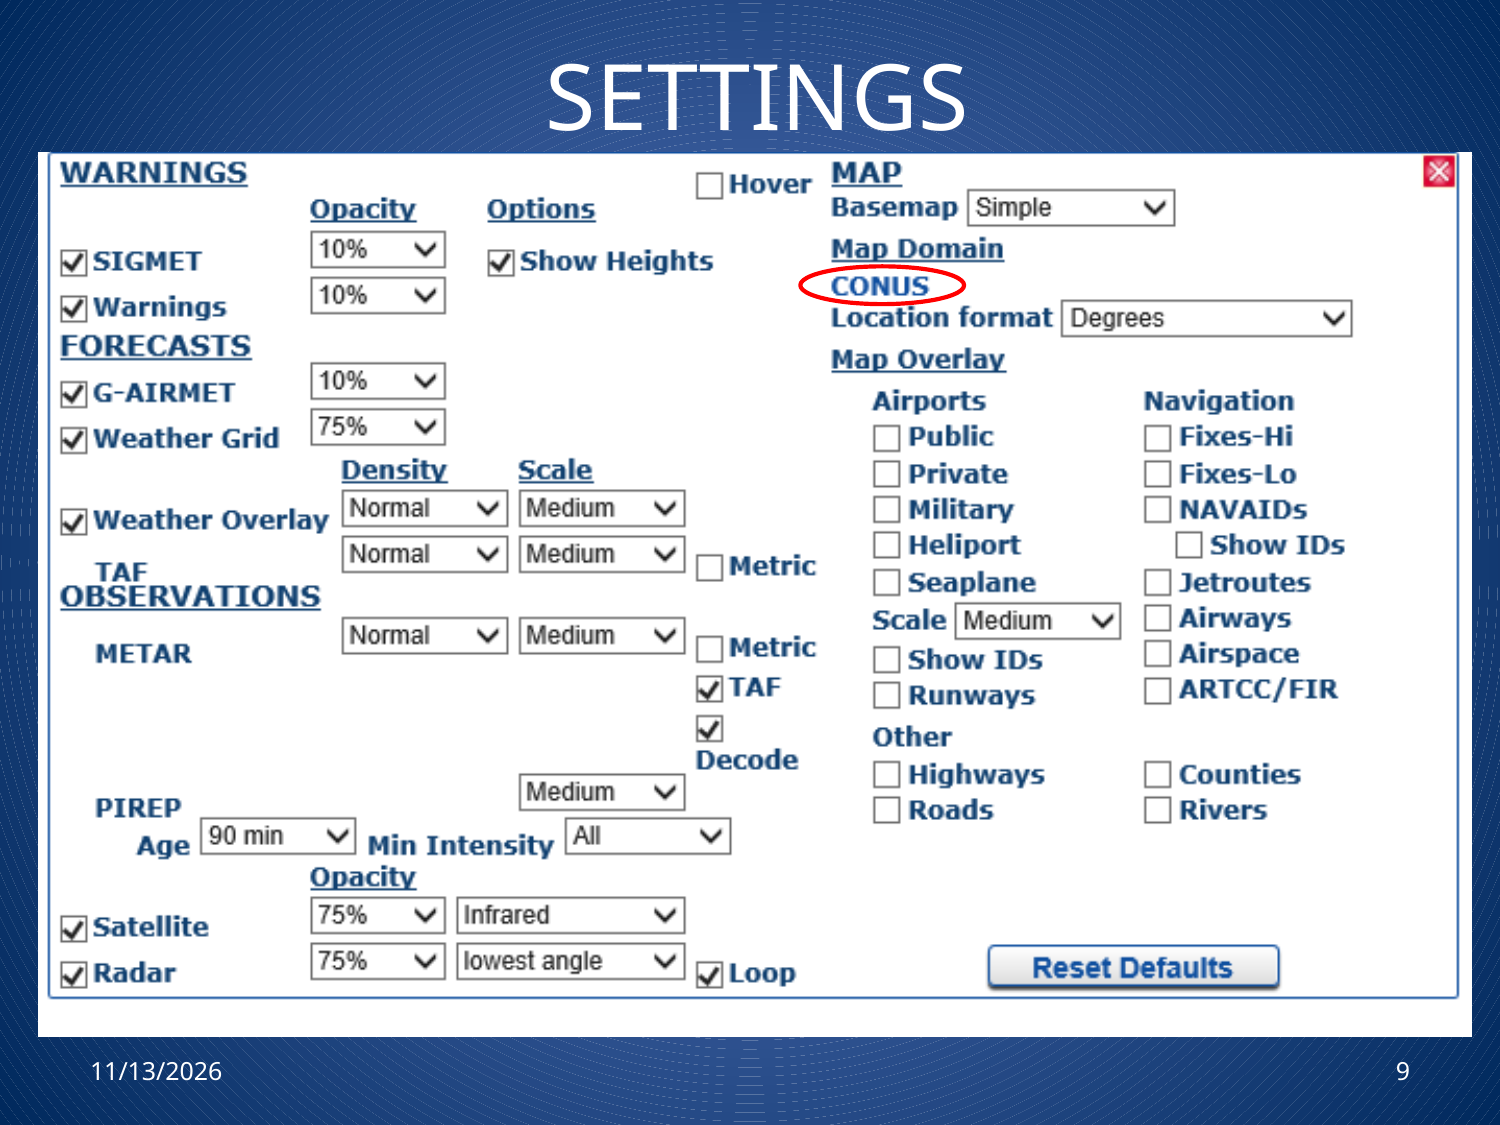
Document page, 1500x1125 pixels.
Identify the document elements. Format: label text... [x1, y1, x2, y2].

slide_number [75, 1046, 425, 1103]
slide_number 9 [1074, 1046, 1425, 1103]
picture [37, 152, 1472, 1037]
title SETTINGS [82, 0, 1433, 151]
